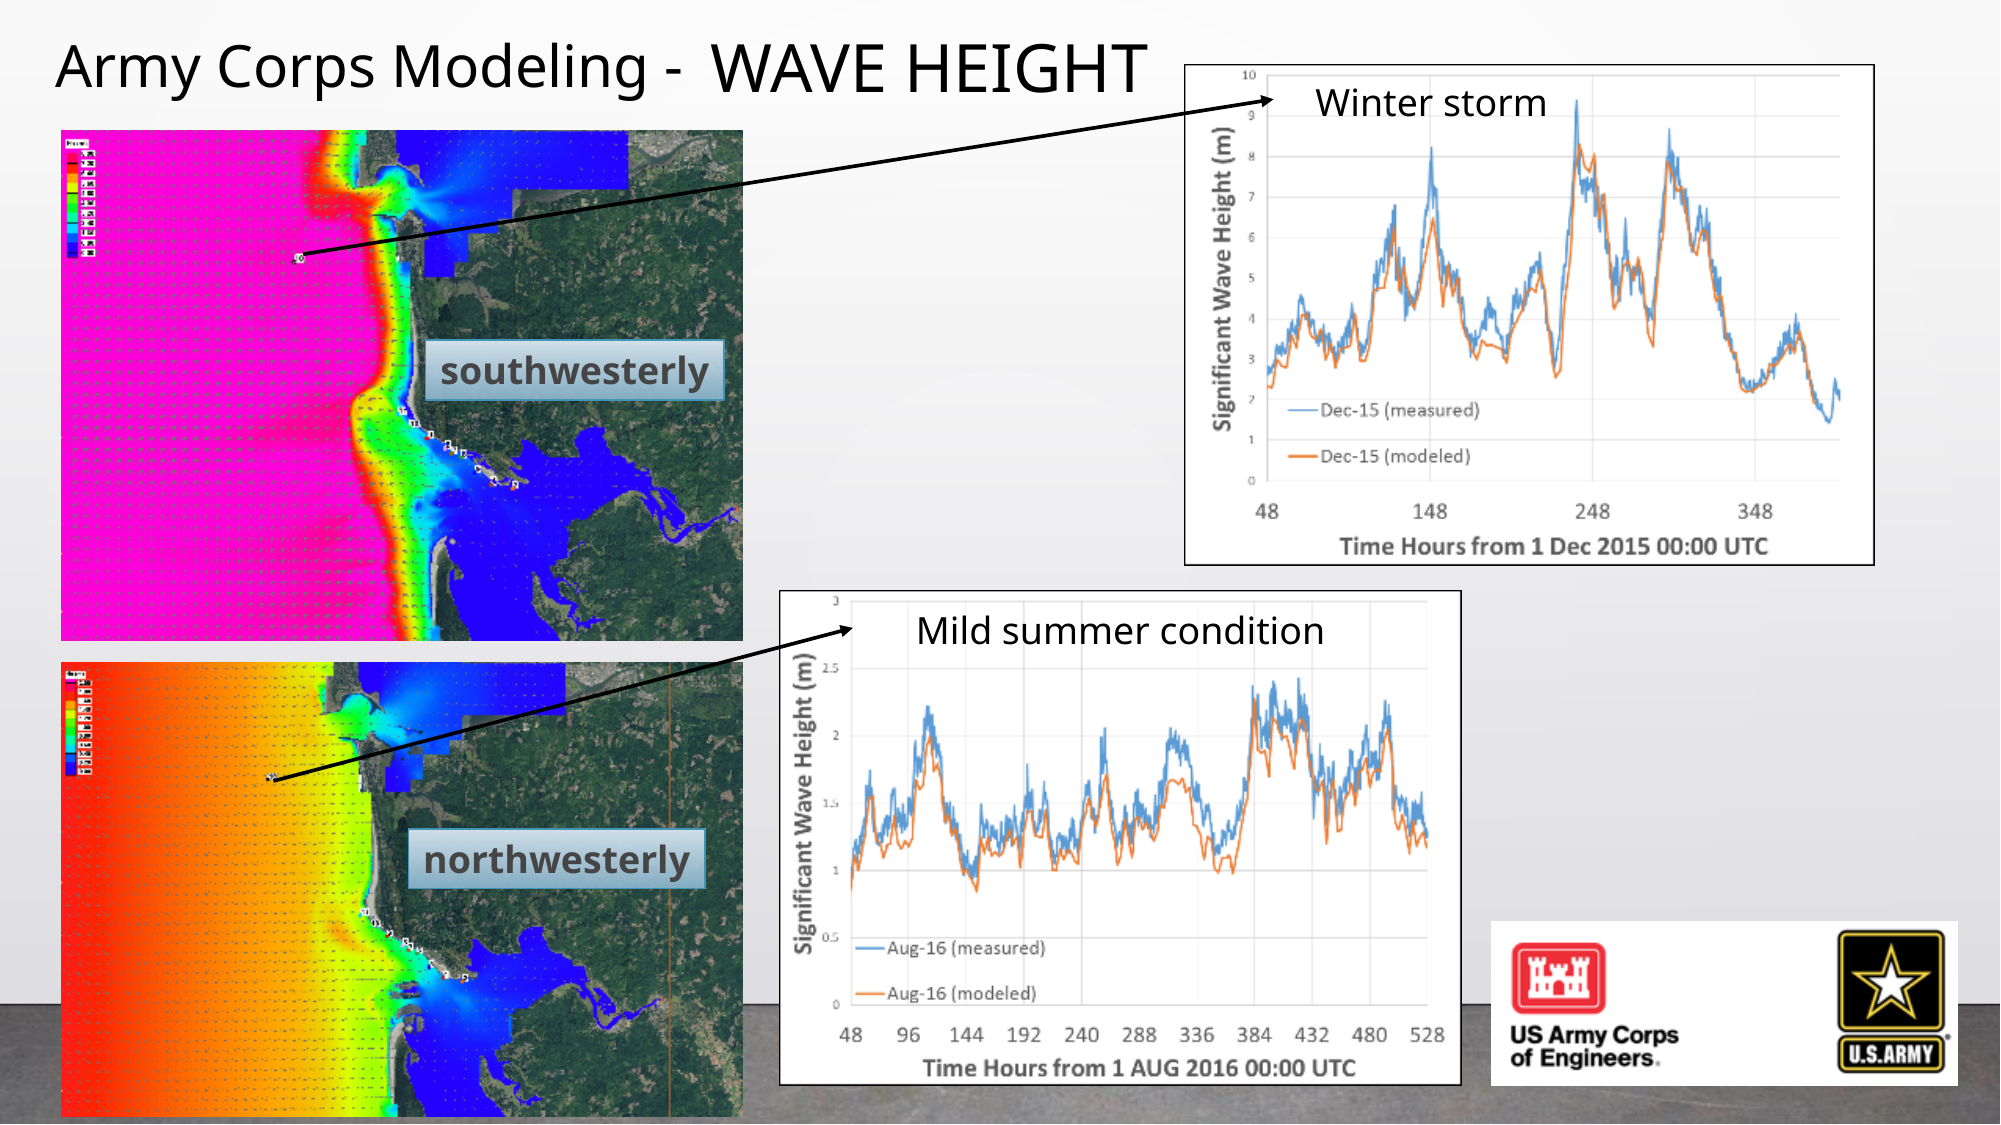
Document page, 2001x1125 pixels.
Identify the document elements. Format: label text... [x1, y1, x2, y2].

text_box Army Corps Modeling - [40, 22, 714, 107]
picture [0, 590, 2000, 1124]
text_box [273, 627, 854, 782]
text_box WAVE HEIGHT [714, 27, 1169, 99]
picture [1184, 64, 1875, 566]
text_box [302, 99, 1274, 255]
picture [61, 130, 743, 641]
